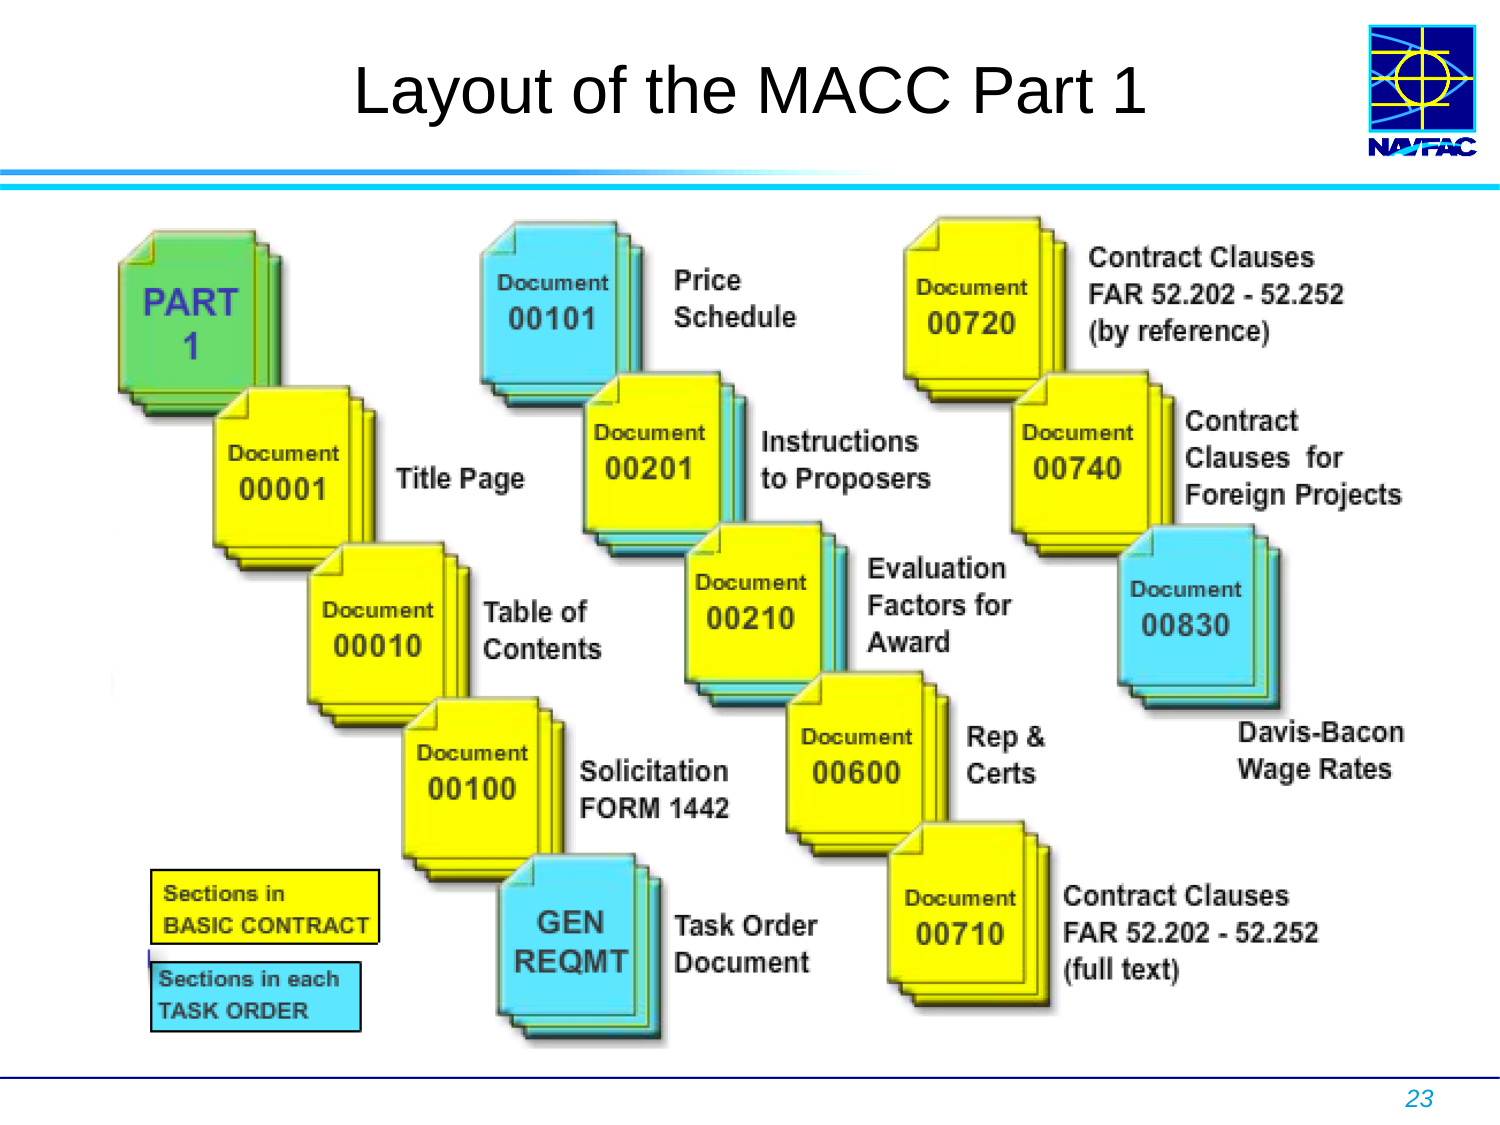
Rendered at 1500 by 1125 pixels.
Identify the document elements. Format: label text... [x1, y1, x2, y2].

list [30, 212, 1488, 1051]
title Layout of the MACC Part 1 [177, 18, 1326, 156]
